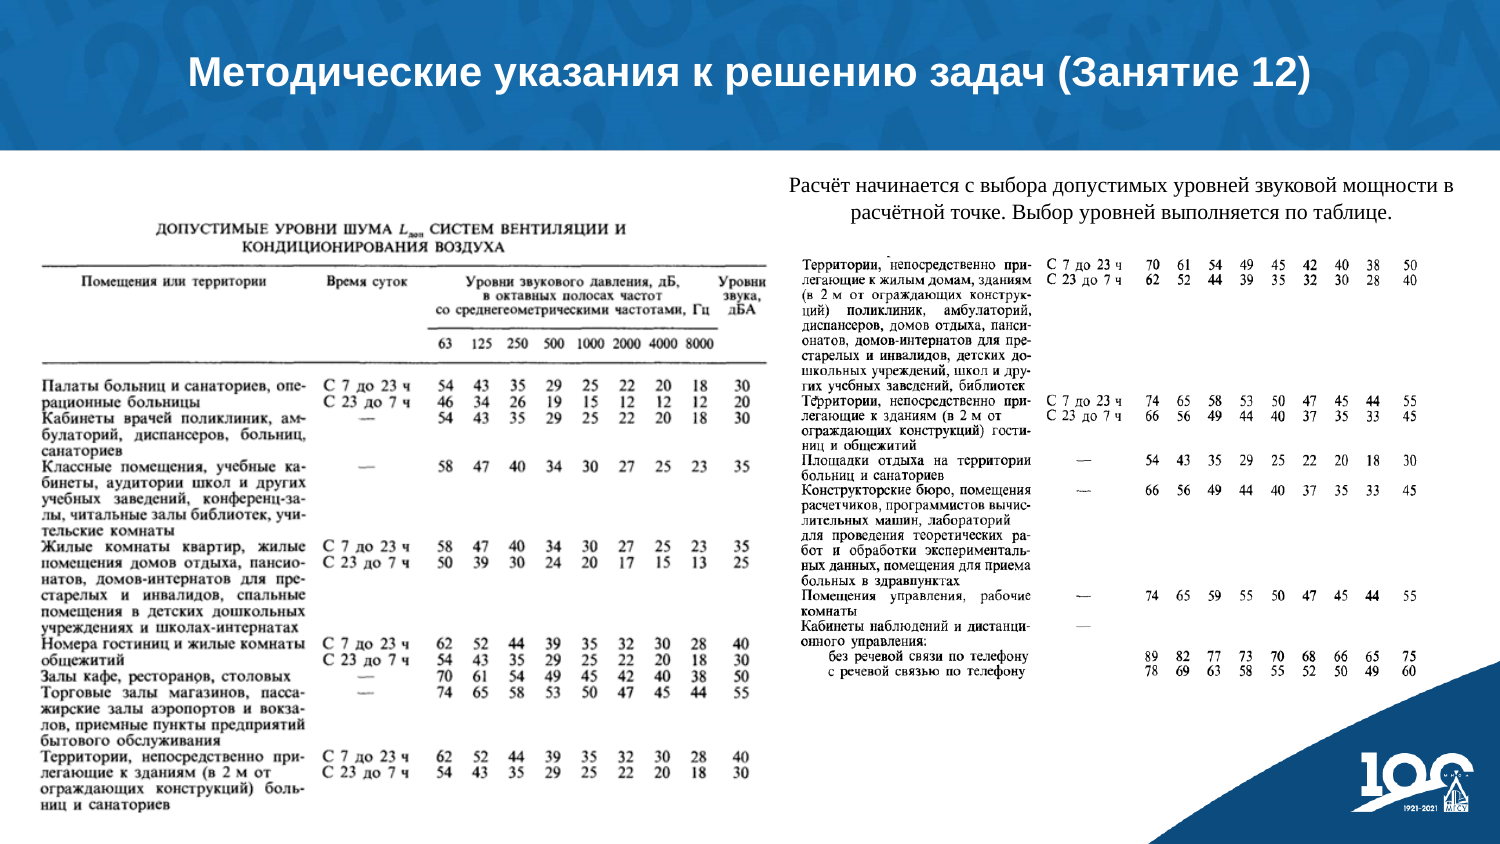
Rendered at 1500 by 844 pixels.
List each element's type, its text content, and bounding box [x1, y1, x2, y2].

text_box Методические указания к решению задач (Занятие 12) [0, 0, 1500, 151]
picture [0, 151, 1500, 844]
text_box Расчёт начинается с выбора допустимых уровней звуковой мощности в расчётной точке. Выбор уровней выполняется по таблице. [750, 150, 1495, 245]
